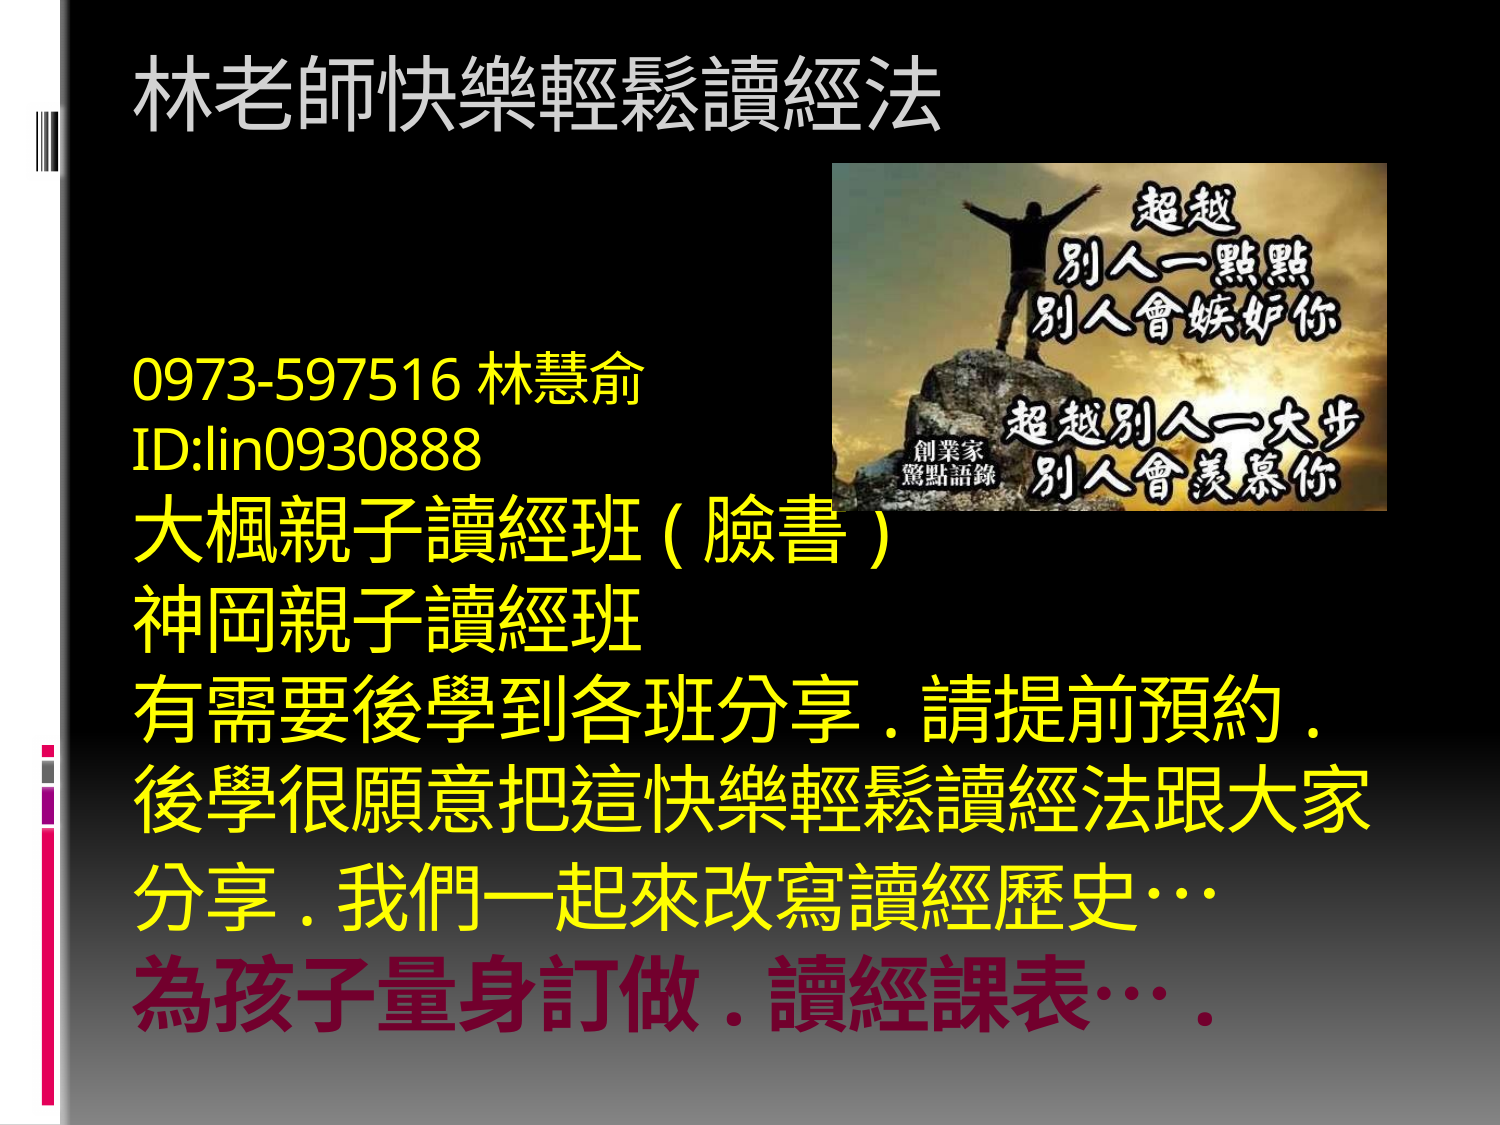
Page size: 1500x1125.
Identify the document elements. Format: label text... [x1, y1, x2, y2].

title 林老師快樂輕鬆讀經法 0973-597516林慧俞 ID:lin0930888 大楓親子讀經班(臉書) 神岡親子讀經班 有需要後學到各班分享.請提前預約.後學很願意把這快樂輕鬆讀經法跟大家分享.我們一起來改寫讀經歷史… 為孩子量身訂做.讀經課表…. [117, 35, 1393, 1090]
picture [831, 163, 1387, 511]
